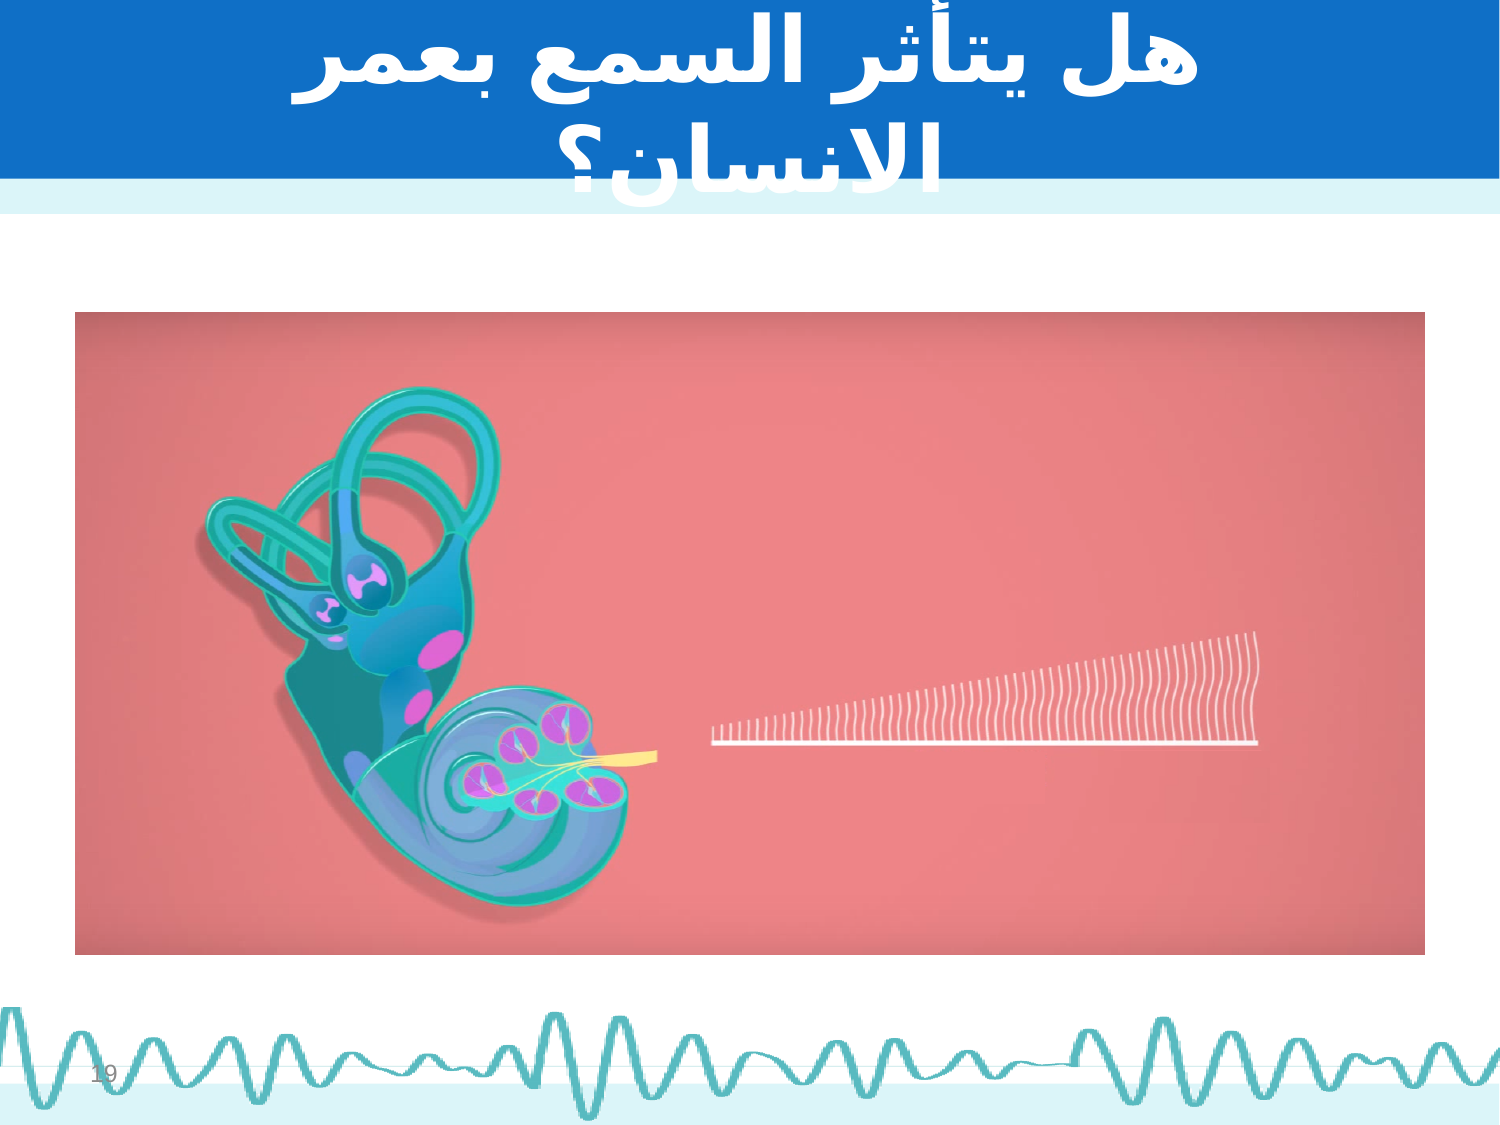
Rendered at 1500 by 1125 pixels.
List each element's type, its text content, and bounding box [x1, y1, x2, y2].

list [74, 312, 1426, 955]
title هل يتأثر السمع بعمر الانسان؟ [75, 7, 1425, 195]
slide_number 19 [75, 1042, 425, 1103]
